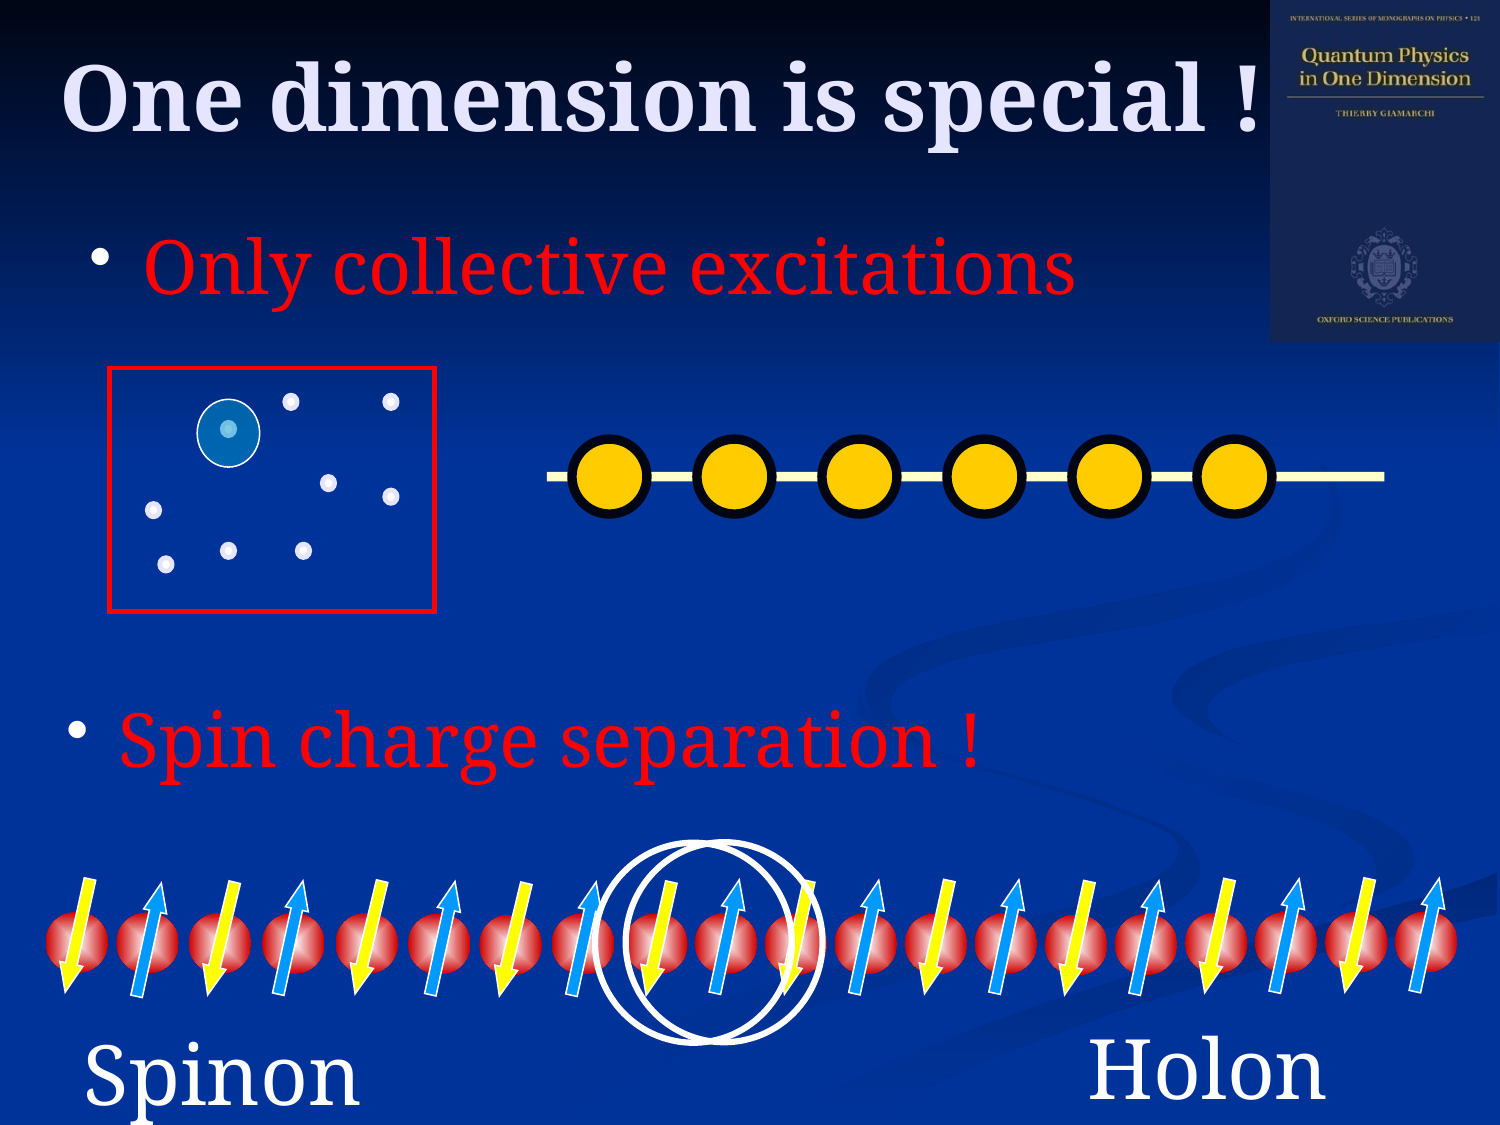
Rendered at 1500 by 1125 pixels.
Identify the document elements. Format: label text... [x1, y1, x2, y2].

text_box Spin charge separation ! [51, 684, 1117, 790]
text_box [551, 913, 583, 972]
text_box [834, 878, 898, 996]
text_box [350, 879, 388, 994]
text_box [1114, 879, 1178, 996]
text_box [272, 880, 309, 996]
text_box [130, 883, 167, 998]
text_box [148, 915, 179, 974]
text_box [109, 367, 435, 612]
text_box [479, 914, 512, 972]
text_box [546, 438, 1385, 515]
text_box [203, 880, 241, 995]
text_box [1184, 877, 1248, 995]
text_box [289, 914, 325, 974]
text_box [116, 912, 148, 971]
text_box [1254, 877, 1318, 994]
text_box [335, 912, 368, 970]
text_box [583, 915, 598, 975]
picture [1269, 0, 1500, 342]
text_box [424, 881, 461, 996]
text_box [904, 878, 968, 996]
text_box [221, 915, 252, 974]
text_box [513, 918, 542, 976]
text_box [262, 913, 289, 970]
text_box Only collective excitations [75, 212, 1264, 318]
text_box [565, 882, 601, 997]
text_box [494, 881, 533, 996]
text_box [694, 878, 758, 995]
text_box [45, 911, 76, 969]
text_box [1324, 877, 1388, 994]
title One dimension is special ! [0, 1, 1267, 190]
text_box Spinon [69, 1014, 495, 1125]
text_box [188, 912, 221, 969]
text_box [974, 878, 1038, 995]
text_box [594, 842, 709, 1043]
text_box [1044, 879, 1108, 997]
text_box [1394, 876, 1458, 994]
text_box [368, 916, 399, 974]
text_box [625, 842, 801, 1043]
text_box [408, 913, 441, 973]
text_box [764, 879, 828, 996]
text_box [78, 914, 109, 973]
text_box Holon [1072, 1008, 1498, 1124]
text_box [59, 877, 96, 993]
text_box [441, 917, 471, 975]
